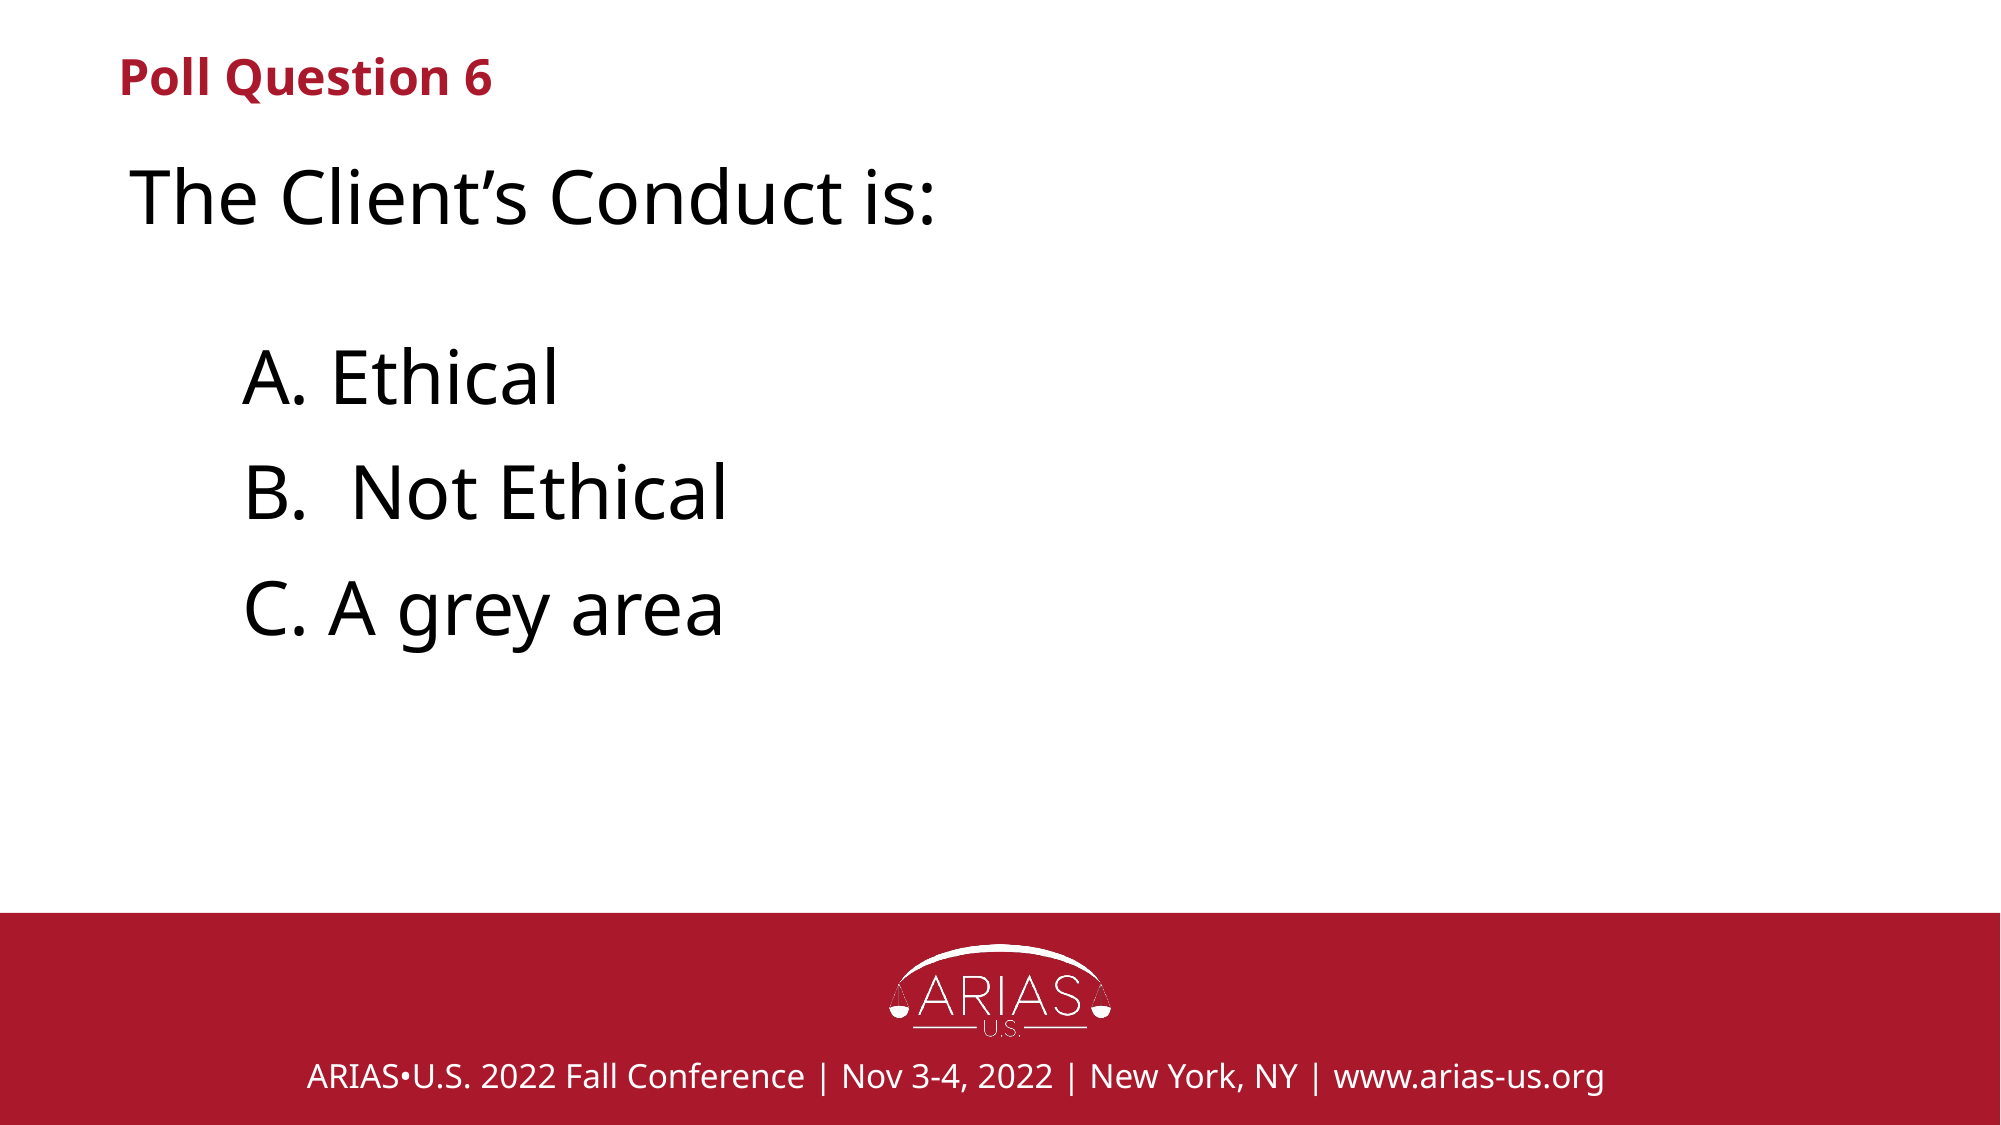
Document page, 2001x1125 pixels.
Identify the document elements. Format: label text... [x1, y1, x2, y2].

title Poll Question 6 [111, 0, 1296, 113]
picture [889, 944, 1111, 1037]
list The Client’s Conduct is: A. Ethical B. Not Ethical C. A grey area [84, 142, 1938, 903]
